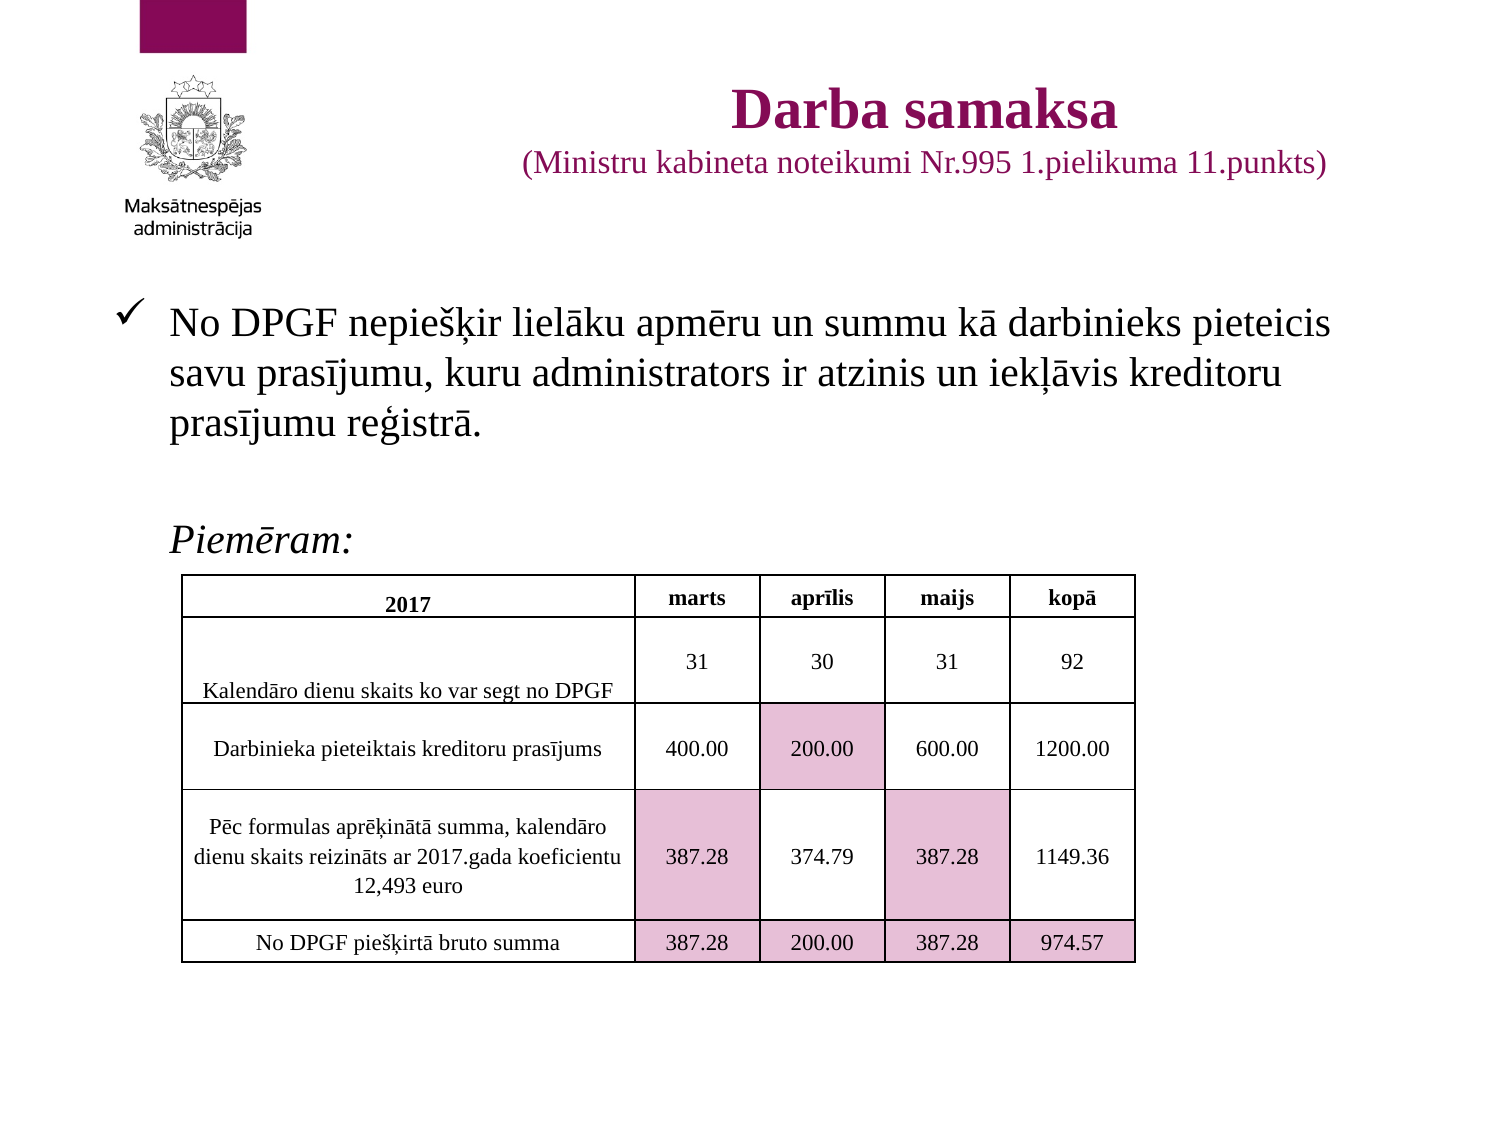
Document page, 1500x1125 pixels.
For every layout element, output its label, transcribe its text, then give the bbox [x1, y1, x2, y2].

table_header maijs [886, 576, 1009, 616]
table_cell 387.28 [636, 921, 759, 961]
table_cell Pēc formulas aprēķinātā summa, kalendāro dienu skaits reizināts ar 2017.gada koeficientu 12,493 euro [183, 790, 634, 919]
table_cell 974.57 [1011, 921, 1134, 961]
title Darba samaksa (Ministru kabineta noteikumi Nr.995 1.pielikuma 11.punkts) [425, 62, 1425, 233]
table_header kopā [1011, 576, 1134, 616]
table_cell 1200.00 [1011, 704, 1134, 789]
table_cell 374.79 [761, 790, 884, 919]
table_header marts [636, 576, 759, 616]
table_cell 400.00 [636, 704, 759, 789]
table_cell Kalendāro dienu skaits ko var segt no DPGF [183, 618, 634, 702]
table_cell Darbinieka pieteiktais kreditoru prasījums [183, 704, 634, 789]
table_cell 200.00 [761, 704, 884, 789]
list No DPGF nepiešķir lielāku apmēru un summu kā darbinieks pieteicis savu prasījumu, kuru administrators ir atzinis un iekļāvis kreditoru prasījumu reģistrā. Piemēram: [97, 287, 1425, 1005]
table_cell 92 [1011, 618, 1134, 702]
table_cell 387.28 [636, 790, 759, 919]
table_header aprīlis [761, 576, 884, 616]
table_cell 600.00 [886, 704, 1009, 789]
table_cell 387.28 [886, 790, 1009, 919]
table_cell 31 [636, 618, 759, 702]
table_cell 387.28 [886, 921, 1009, 961]
table_cell 31 [886, 618, 1009, 702]
table_cell 30 [761, 618, 884, 702]
table_cell 200.00 [761, 921, 884, 961]
table_cell 1149.36 [1011, 790, 1134, 919]
table_cell No DPGF piešķirtā bruto summa [183, 921, 634, 961]
table_header 2017 [183, 576, 634, 616]
picture [48, 0, 338, 321]
